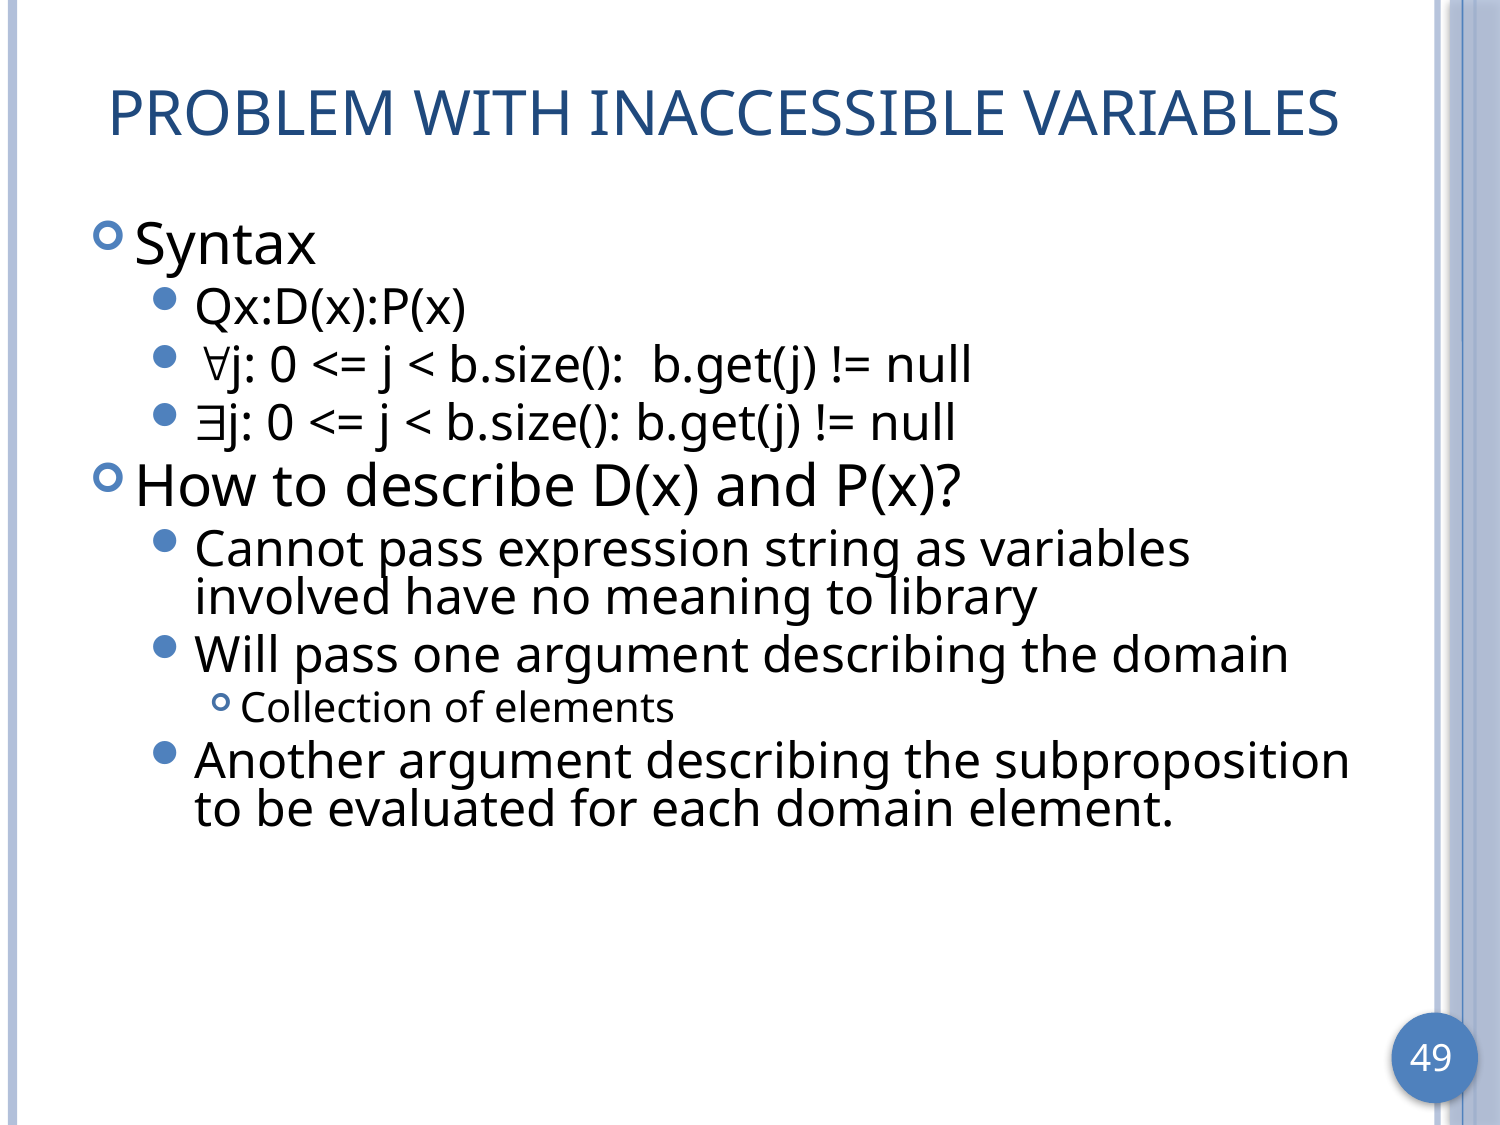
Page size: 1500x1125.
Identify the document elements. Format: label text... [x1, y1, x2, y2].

title Problem with inaccessible variables [75, 45, 1375, 175]
list Syntax Qx:D(x):P(x) j: 0 <= j < b.size(): b.get(j) != null j: 0 <= j < b.size(): b.get(j) != null How to describe D(x) and P(x)? Cannot pass expression string as variables involved have no meaning to library Will pass one argument describing the domain Collection of elements Another argument describing the subproposition to be evaluated for each domain element. [75, 212, 1375, 1062]
